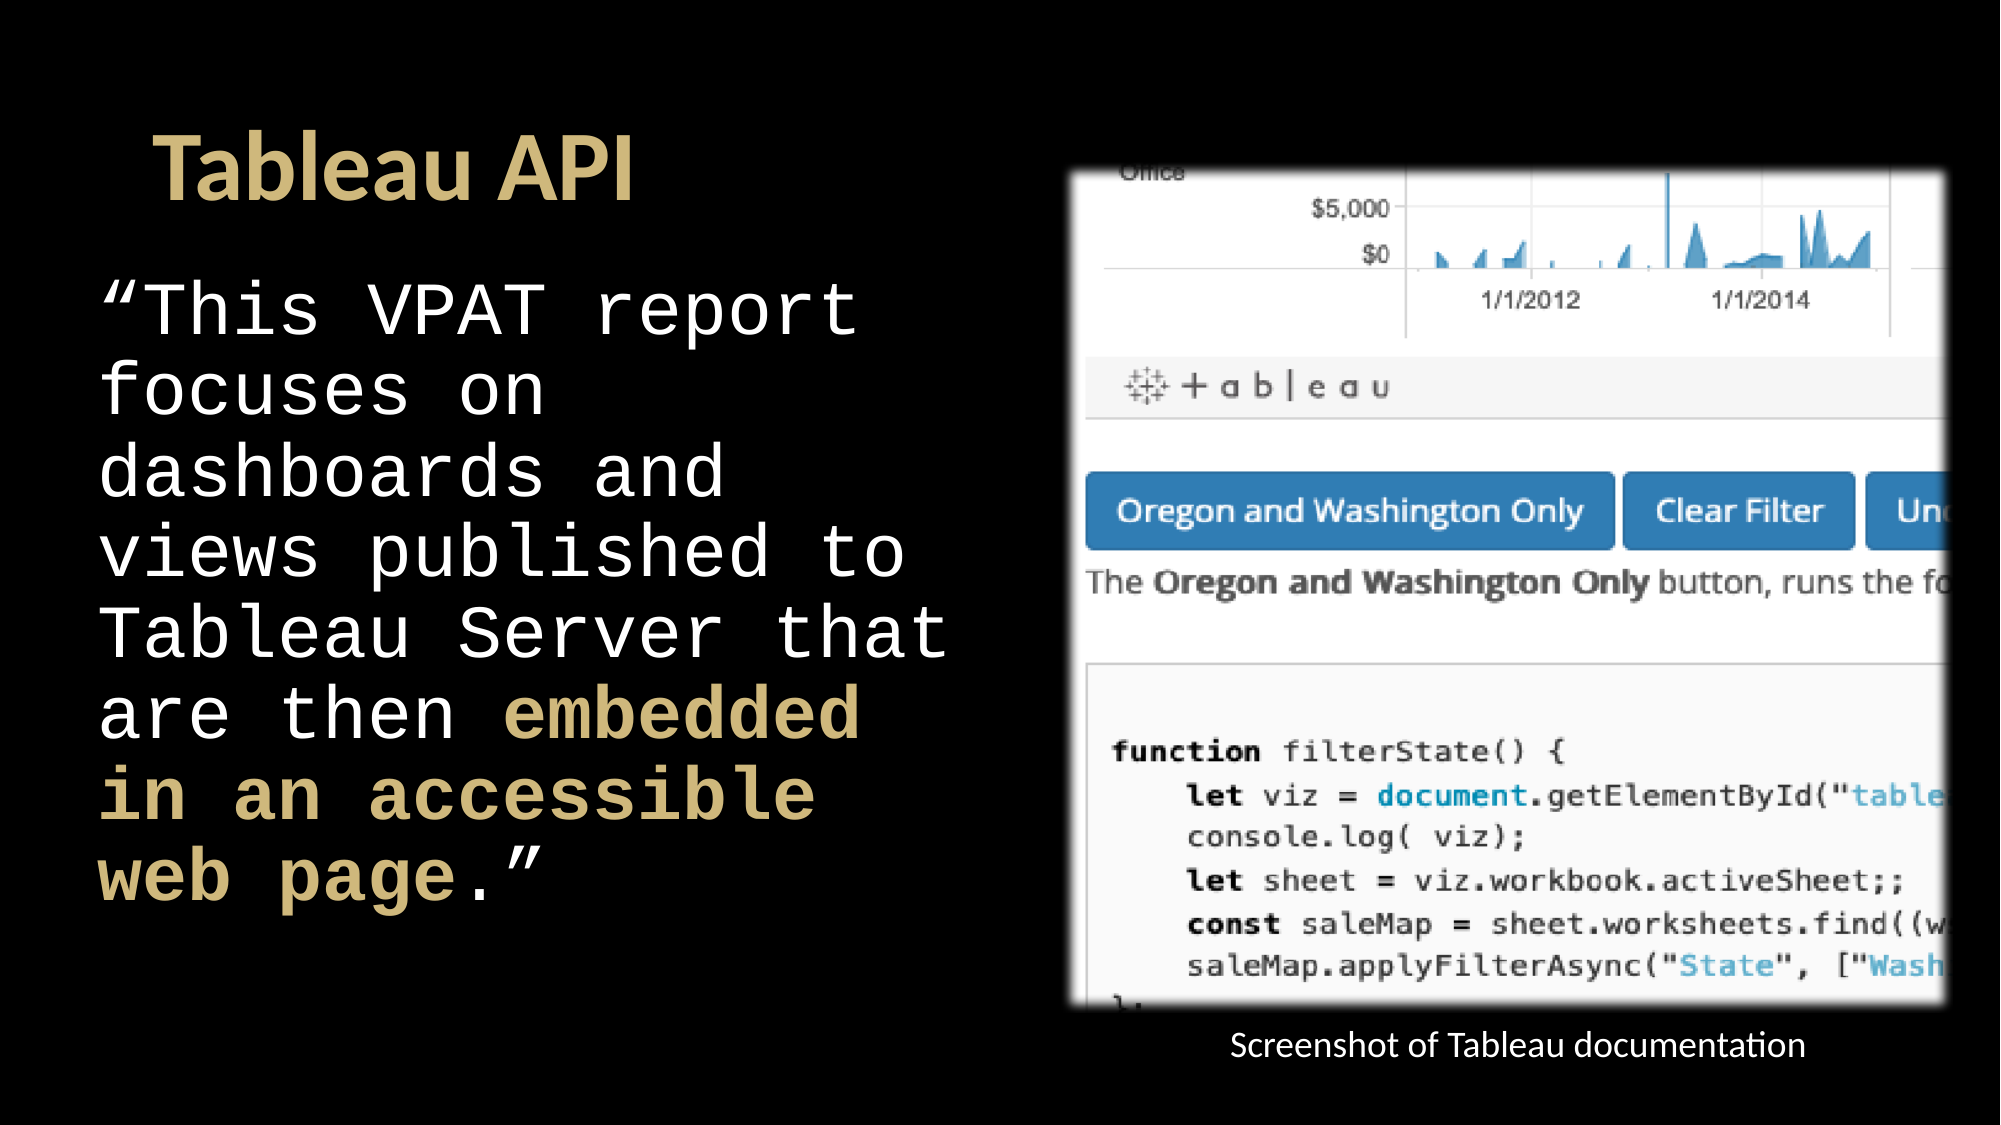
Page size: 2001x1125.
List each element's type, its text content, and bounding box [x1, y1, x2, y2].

text_box Screenshot of Tableau documentation [1214, 1014, 1846, 1073]
title Tableau API [137, 59, 1863, 278]
picture [1061, 163, 1953, 1014]
list “This VPAT report focuses on dashboards and views published to Tableau Server that are then embedded in an accessible web page.” [82, 261, 1007, 974]
